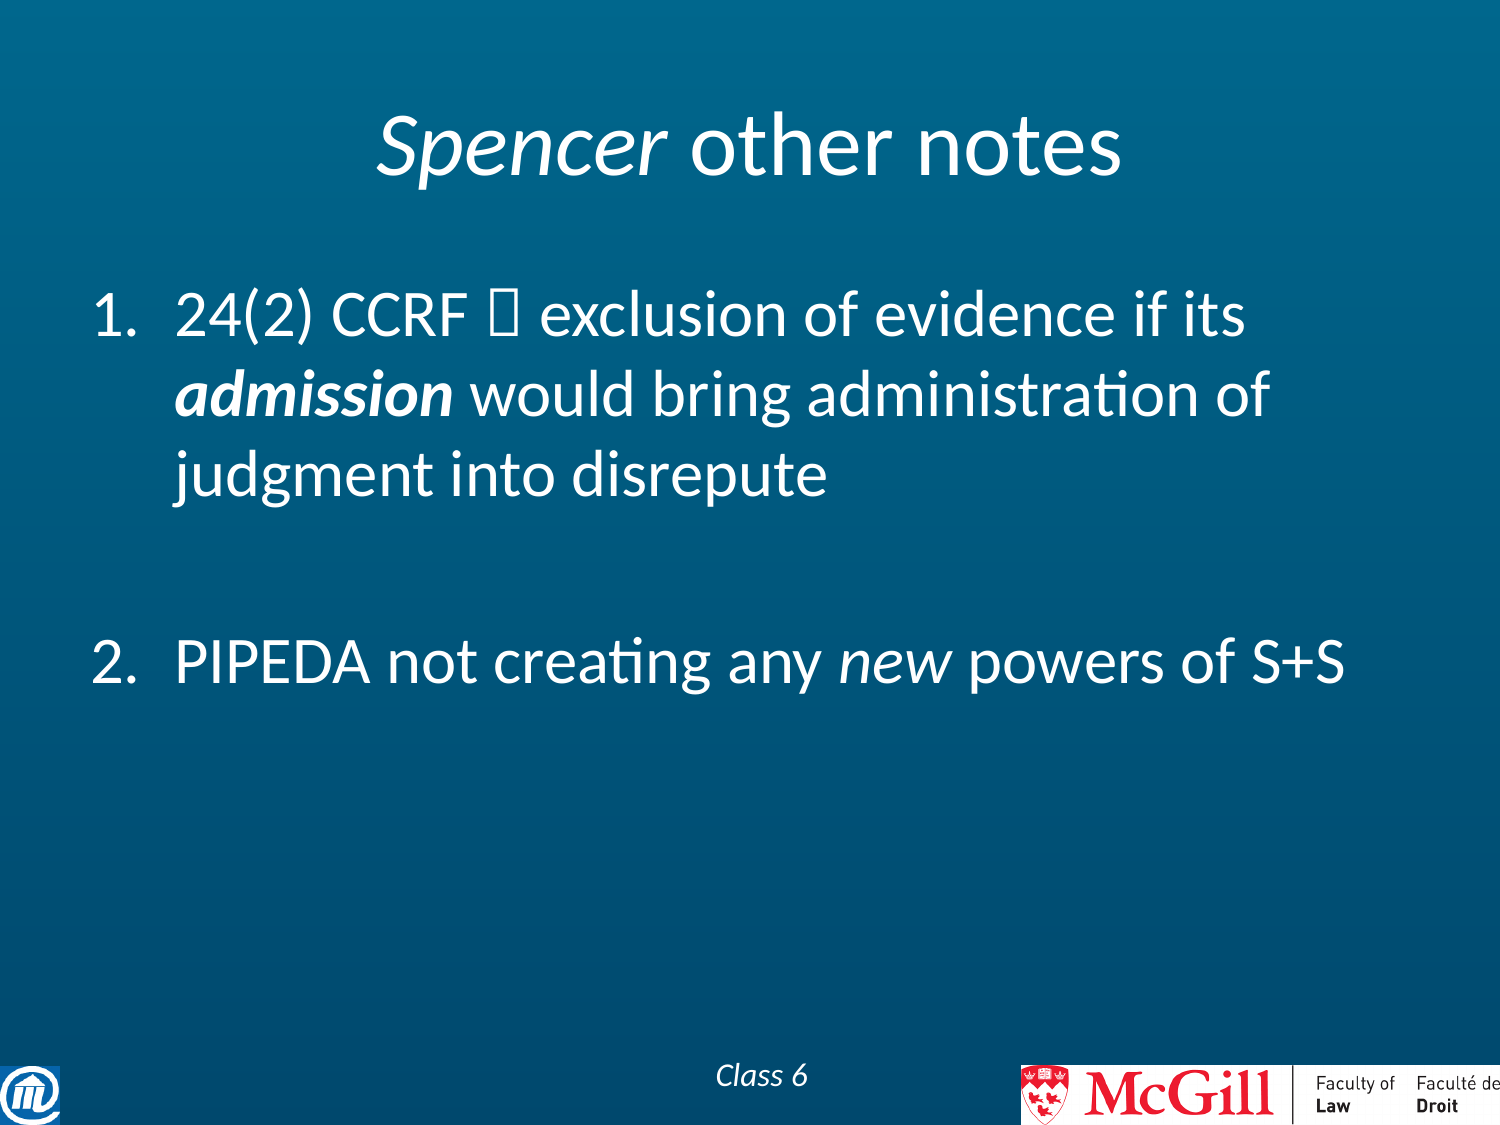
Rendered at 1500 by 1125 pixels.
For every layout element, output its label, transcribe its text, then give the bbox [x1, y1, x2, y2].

picture [0, 1067, 59, 1125]
list 24(2) CCRF  exclusion of evidence if its admission would bring administration of judgment into disrepute PIPEDA not creating any new powers of S+S [75, 262, 1425, 1005]
picture [1022, 1066, 1500, 1125]
title Spencer other notes [75, 45, 1425, 233]
footer Class 6 [490, 1042, 1034, 1103]
